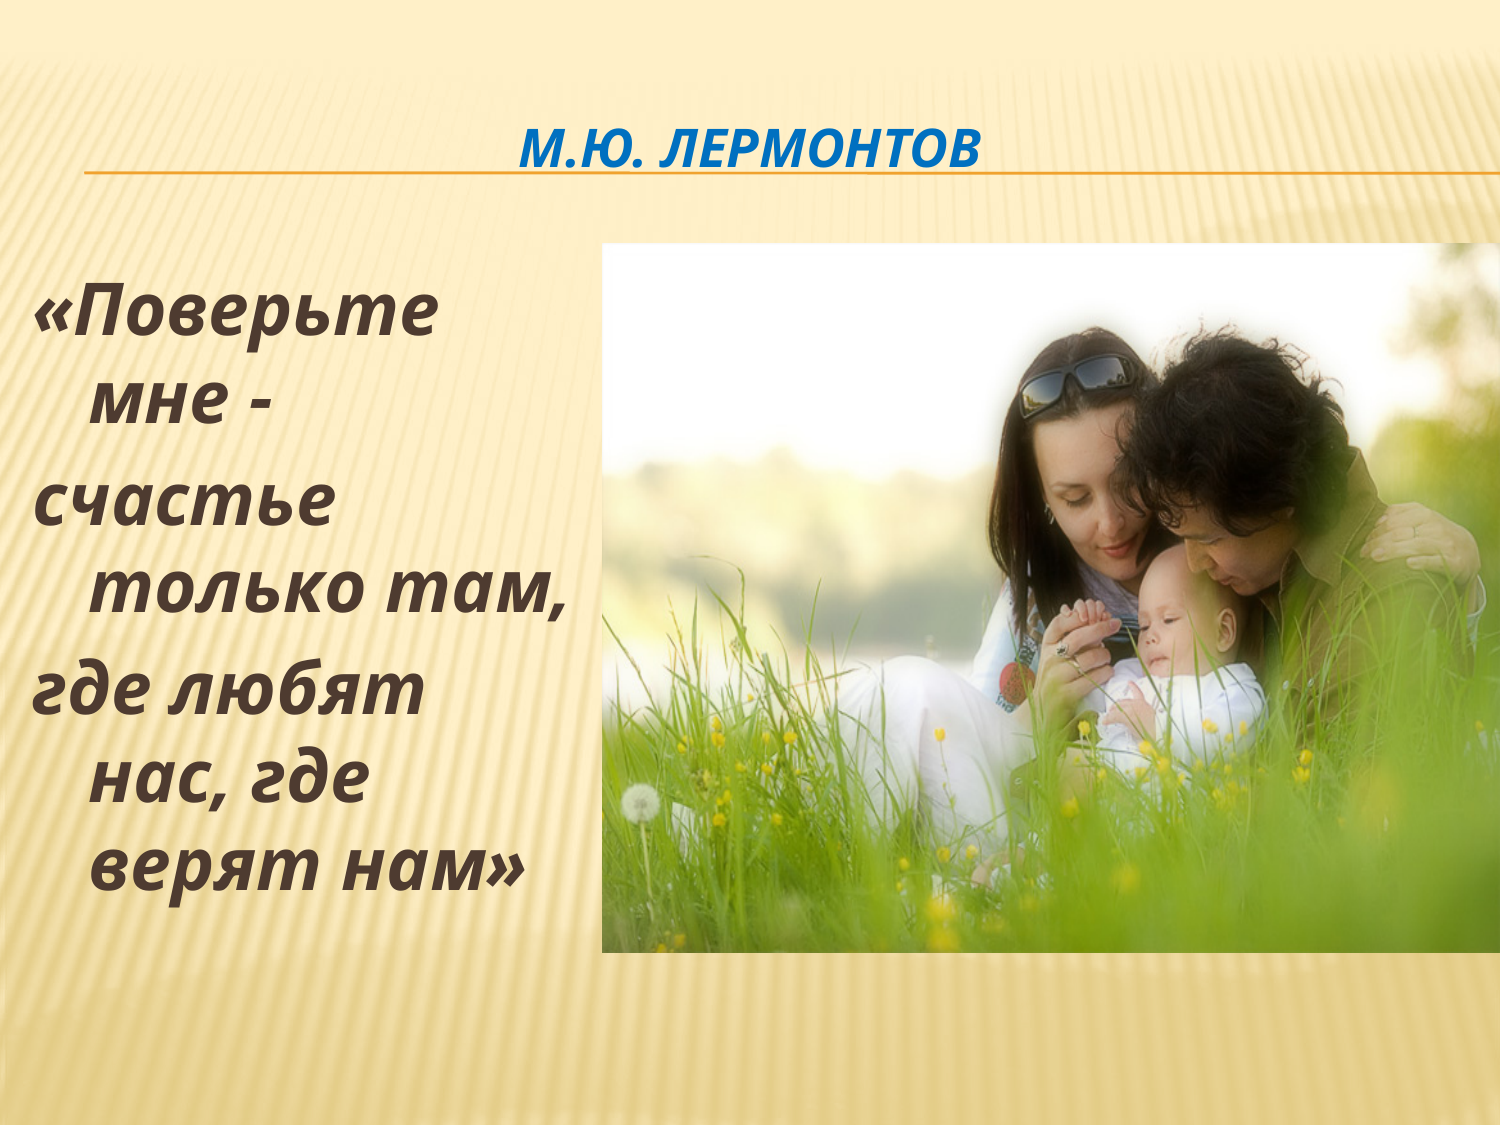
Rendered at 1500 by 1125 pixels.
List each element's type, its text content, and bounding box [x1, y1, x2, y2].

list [601, 243, 1500, 953]
list «Поверьте мне - счастье только там, где любят нас, где верят нам» [17, 255, 592, 905]
title М.Ю. ЛЕРМОНТОВ [0, 105, 1500, 244]
